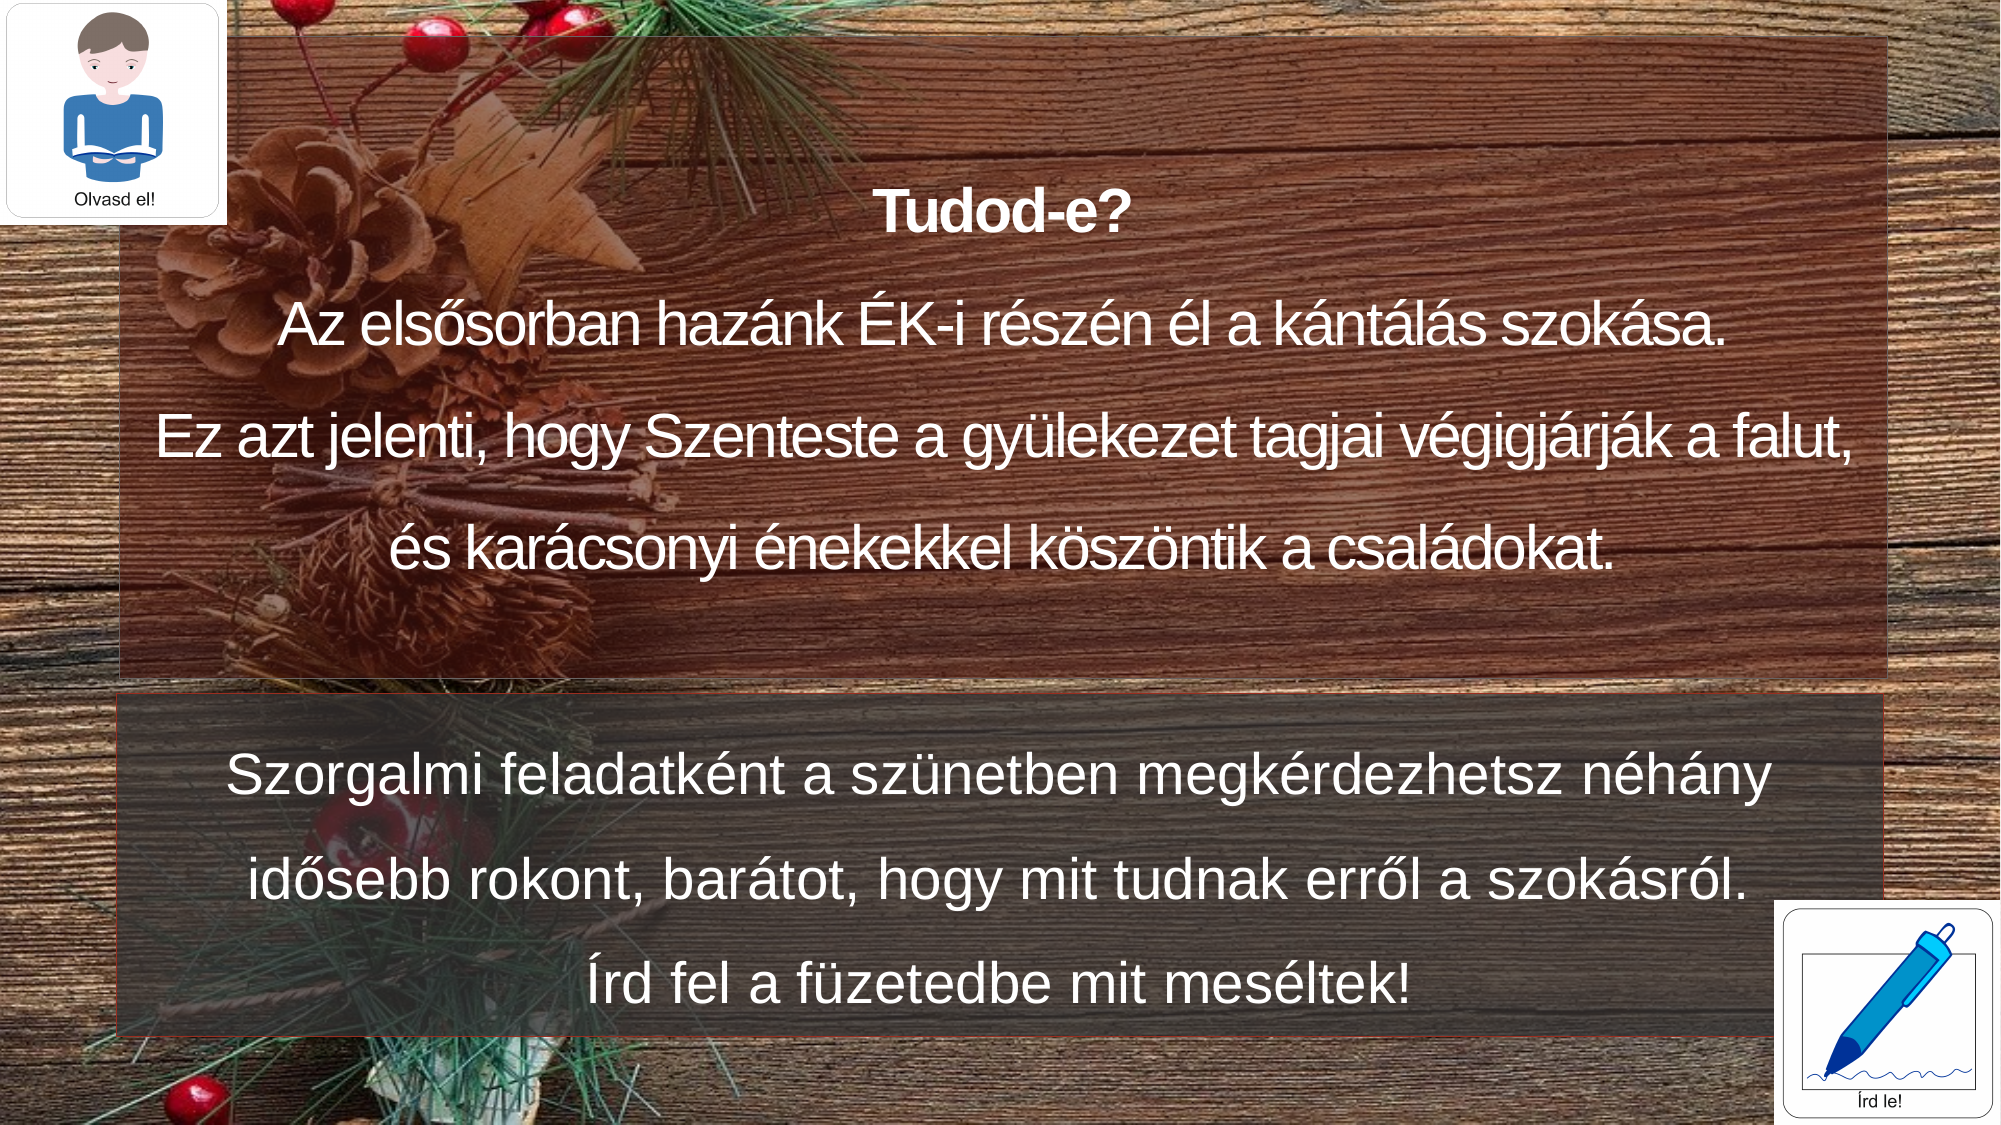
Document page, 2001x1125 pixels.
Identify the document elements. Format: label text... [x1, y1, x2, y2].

title Tudod-e? Az elsősorban hazánk ÉK-i részén él a kántálás szokása. Ez azt jelenti, hogy Szenteste a gyülekezet tagjai végigjárják a falut, és karácsonyi énekekkel köszöntik a családokat. [119, 36, 1888, 679]
picture [0, 0, 2001, 1125]
text_box Szorgalmi feladatként a szünetben megkérdezhetsz néhány idősebb rokont, barátot, hogy mit tudnak erről a szokásról. Írd fel a füzetedbe mit meséltek! [116, 693, 1884, 1037]
